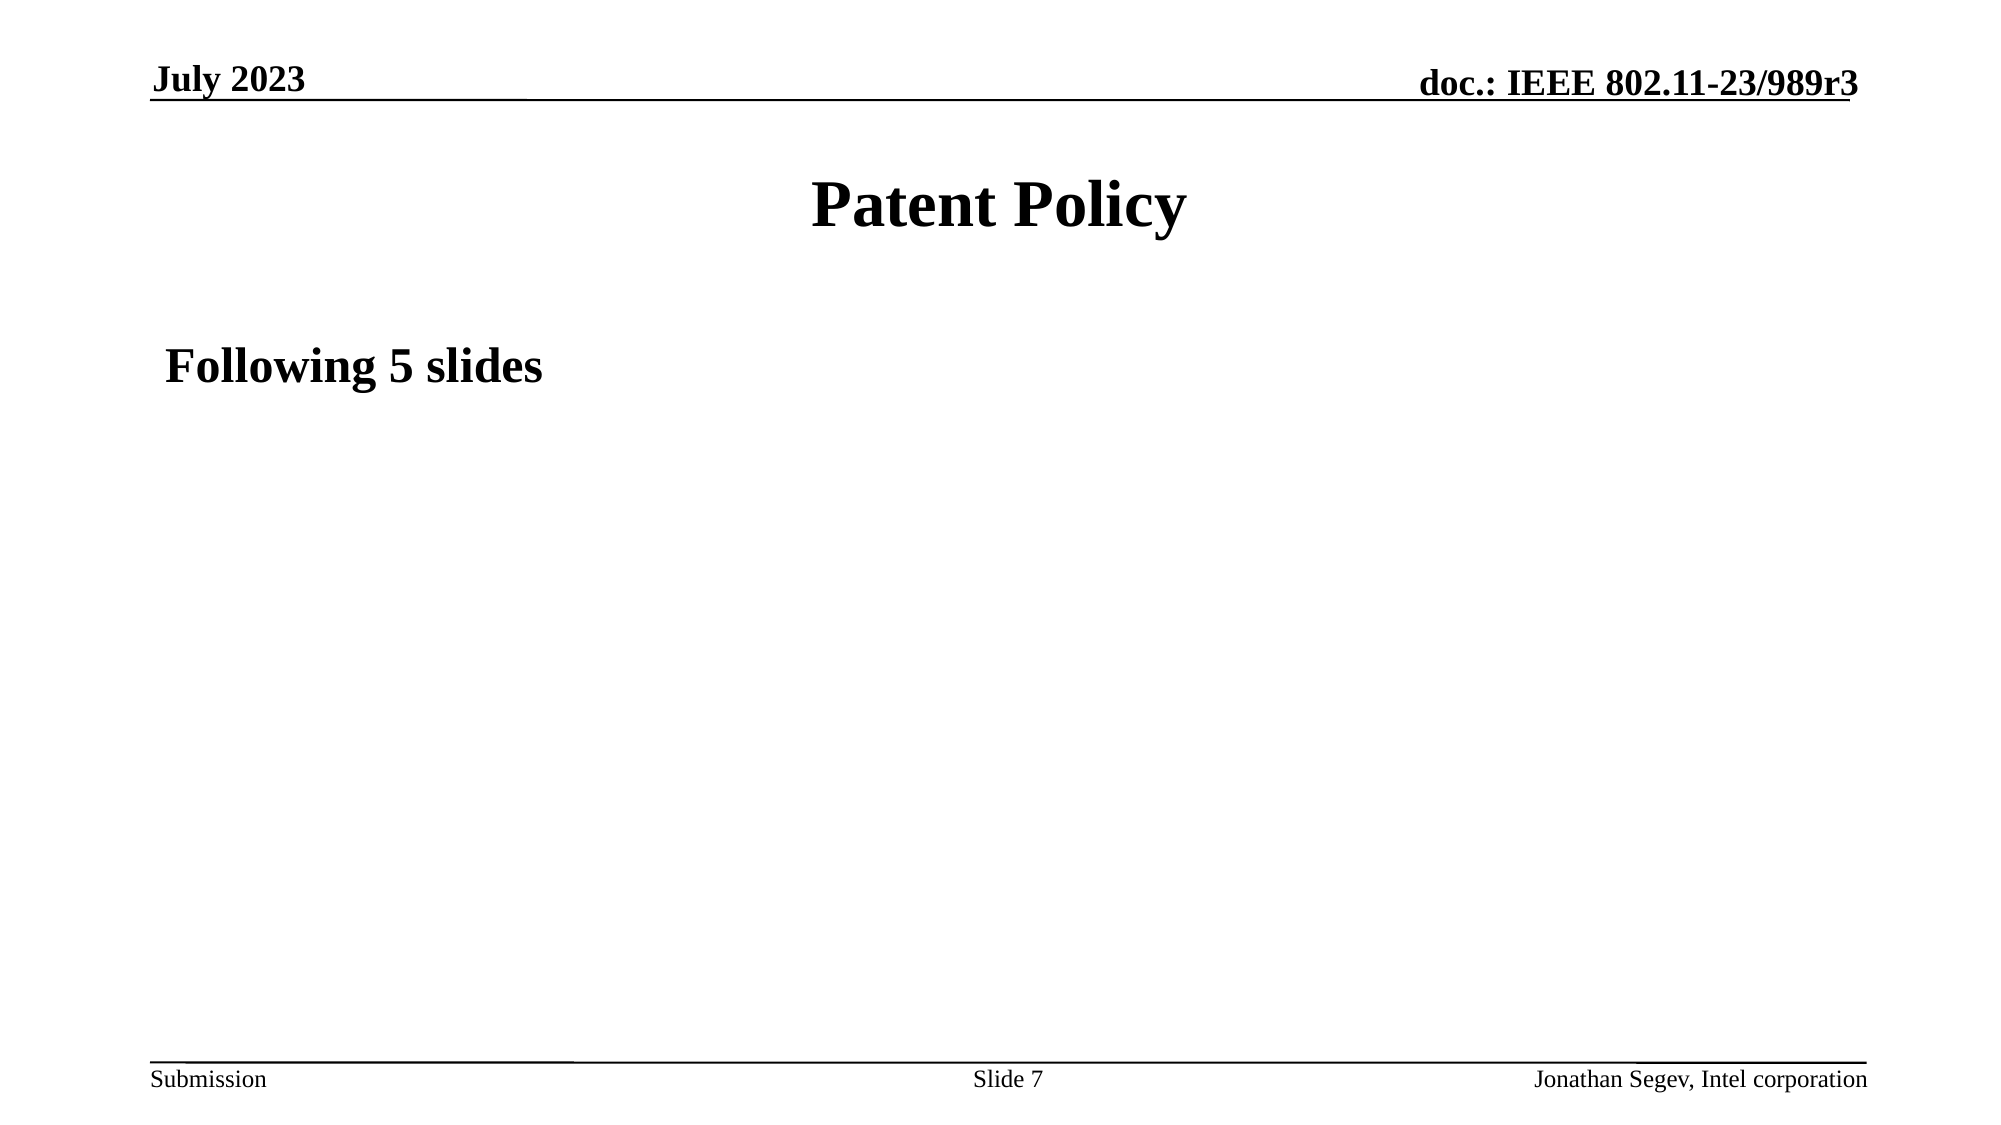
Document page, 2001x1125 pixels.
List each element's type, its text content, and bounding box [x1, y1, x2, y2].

slide_number Slide 7 [950, 1061, 1067, 1123]
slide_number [152, 54, 563, 100]
title Patent Policy [149, 112, 1850, 288]
footer Jonathan Segev, Intel corporation [1171, 1061, 1869, 1093]
list Following 5 slides [149, 324, 1850, 1000]
